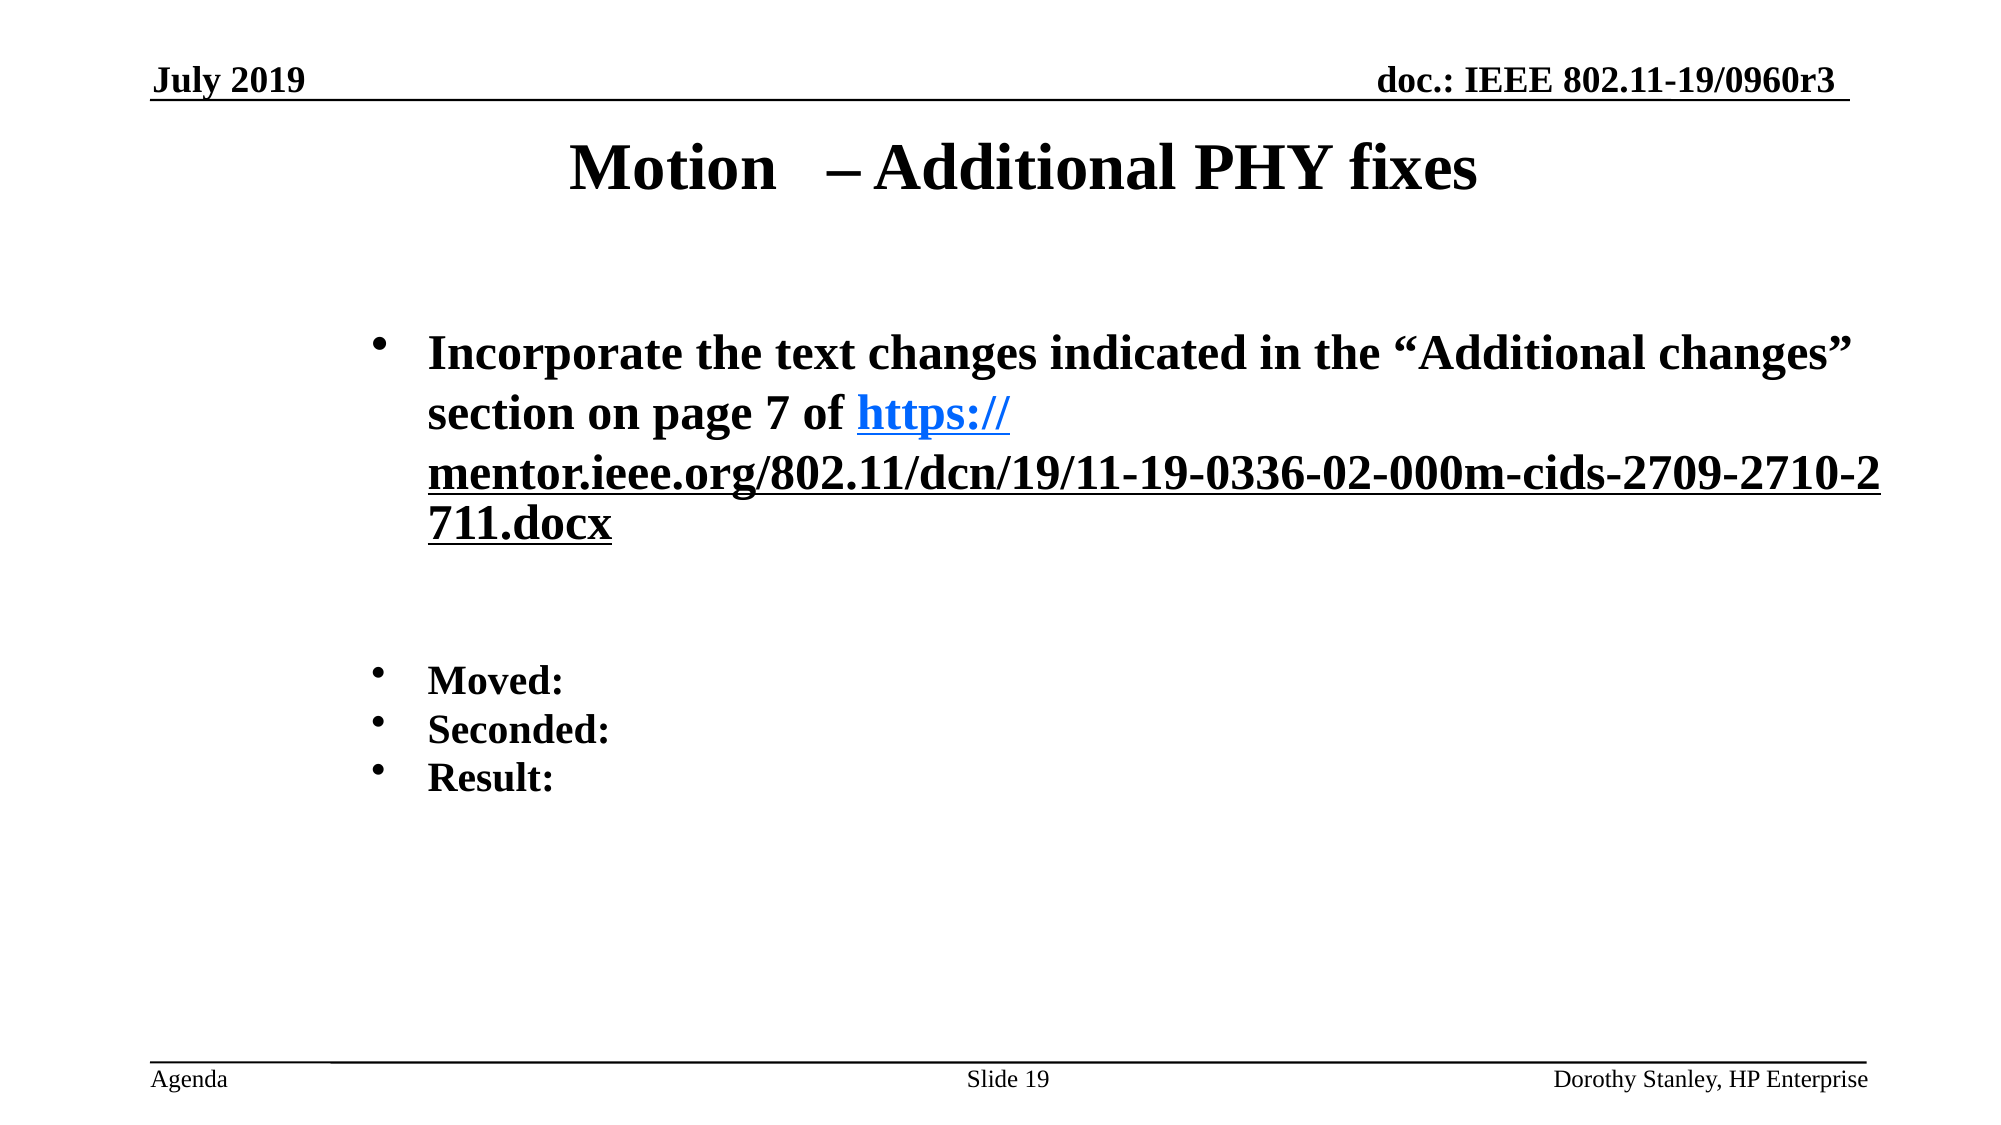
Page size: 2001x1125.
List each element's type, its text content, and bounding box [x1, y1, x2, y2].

list Incorporate the text changes indicated in the “Additional changes” section on page 7 of https://mentor.ieee.org/802.11/dcn/19/11-19-0336-02-000m-cids-2709-2710-2711.docx Moved: Seconded: Result: [356, 251, 1911, 1002]
title Motion – Additional PHY fixes [200, 75, 1850, 250]
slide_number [152, 54, 567, 100]
slide_number Slide 19 [966, 1062, 1051, 1093]
footer Dorothy Stanley, HP Enterprise [1549, 1062, 1869, 1093]
